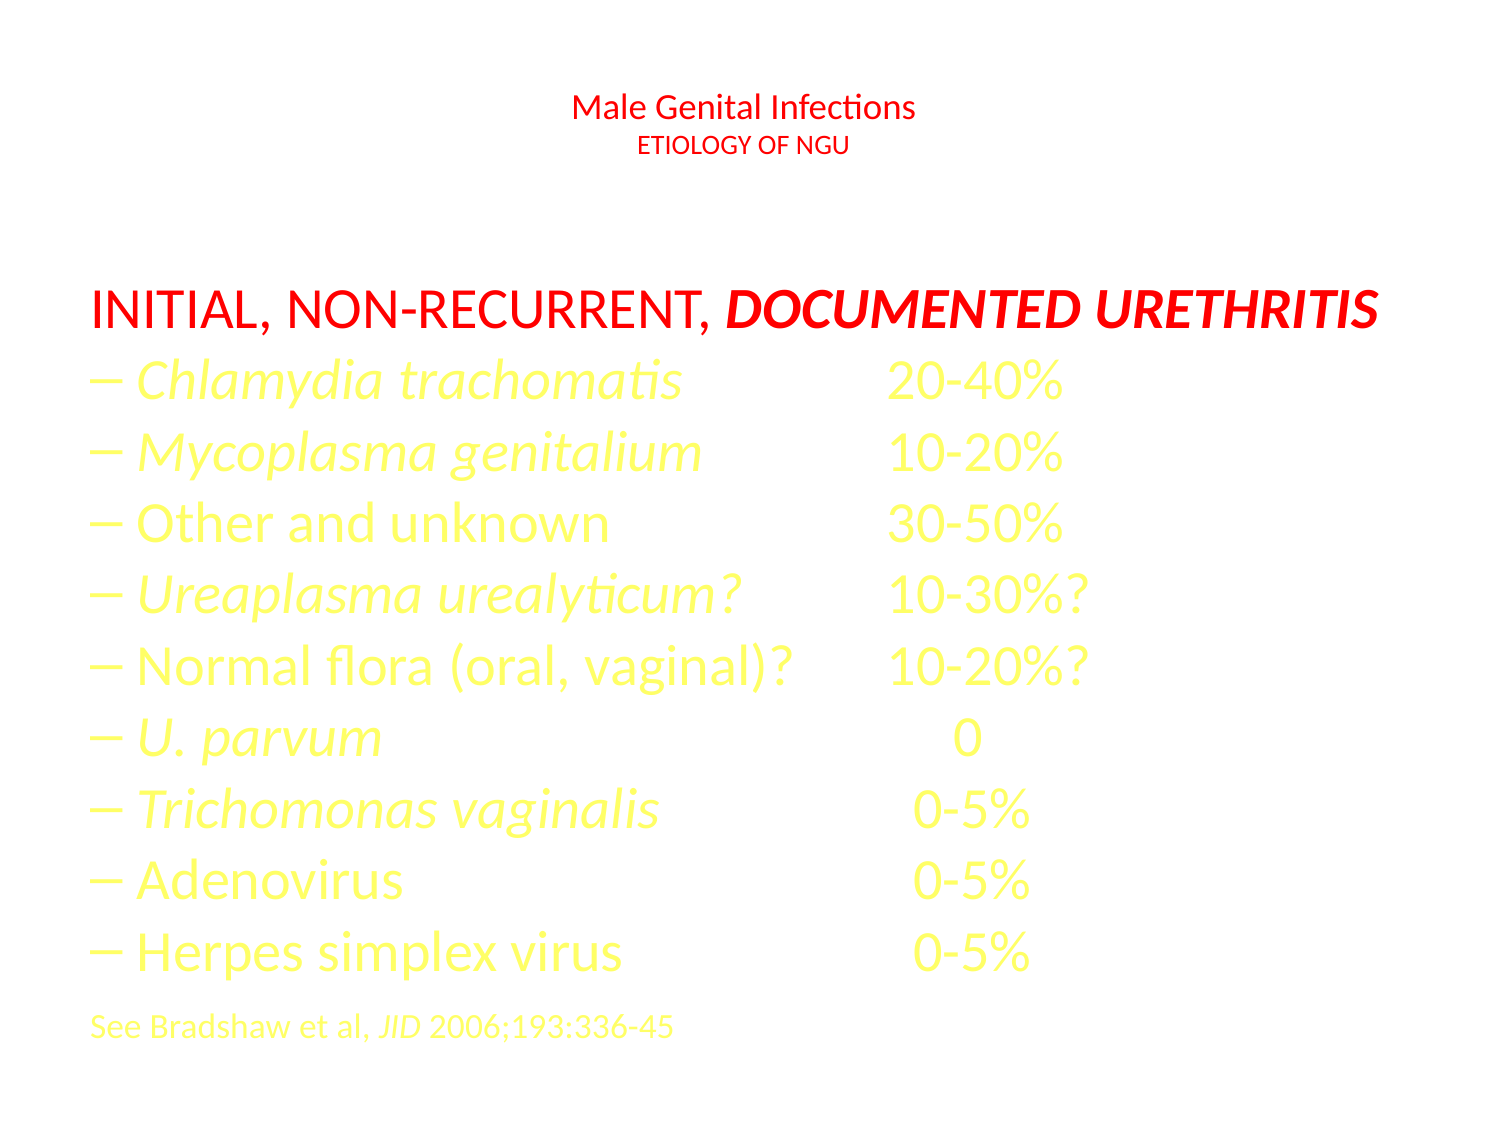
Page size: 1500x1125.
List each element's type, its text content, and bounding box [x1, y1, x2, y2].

title Male Genital Infections ETIOLOGY OF NGU [50, 75, 1438, 225]
list INITIAL, NON-RECURRENT, DOCUMENTED URETHRITIS Chlamydia trachomatis 20-40% Mycoplasma genitalium 10-20% Other and unknown 30-50% Ureaplasma urealyticum? 10-30%? Normal flora (oral, vaginal)? 10-20%? U. parvum 0 Trichomonas vaginalis 0-5% Adenovirus 0-5% Herpes simplex virus 0-5% See Bradshaw et al, JID 2006;193:336-45 [0, 262, 1500, 1125]
